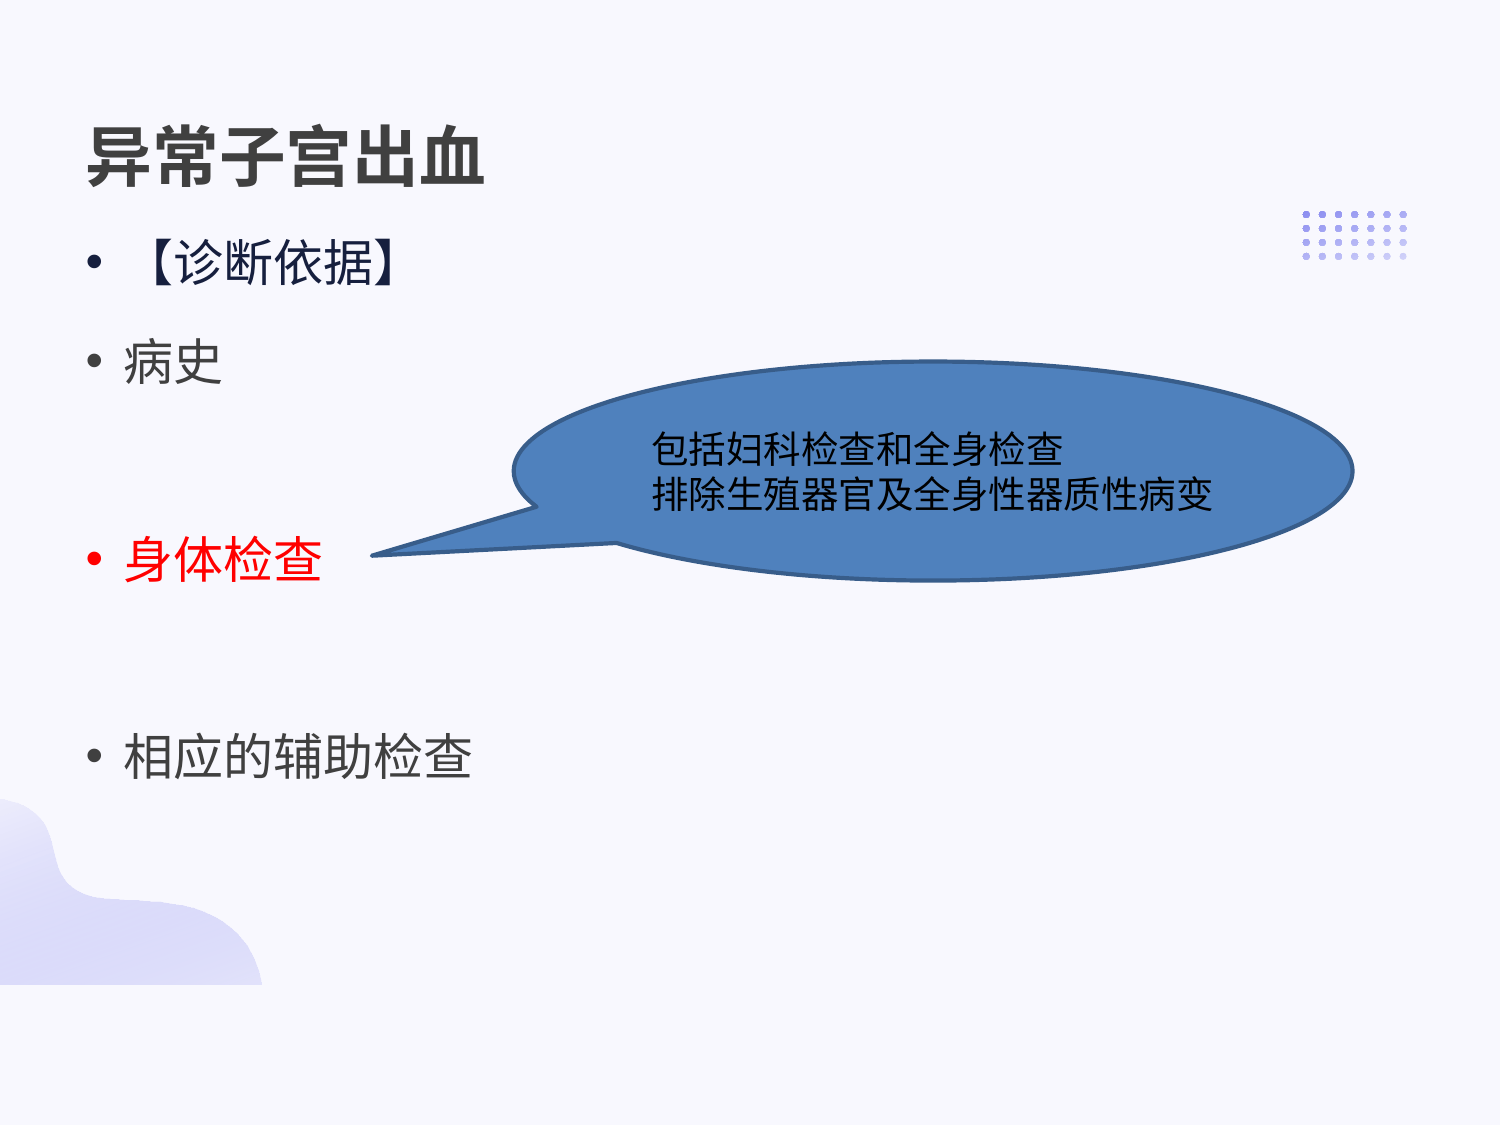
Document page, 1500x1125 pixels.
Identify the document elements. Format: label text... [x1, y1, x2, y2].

text_box 包括妇科检查和全身检查 排除生殖器官及全身性器质性病变 [371, 361, 1353, 581]
list 【诊断依据】 病史 身体检查 相应的辅助检查 [85, 213, 1415, 968]
title 异常子宫出血 [85, 93, 1415, 195]
